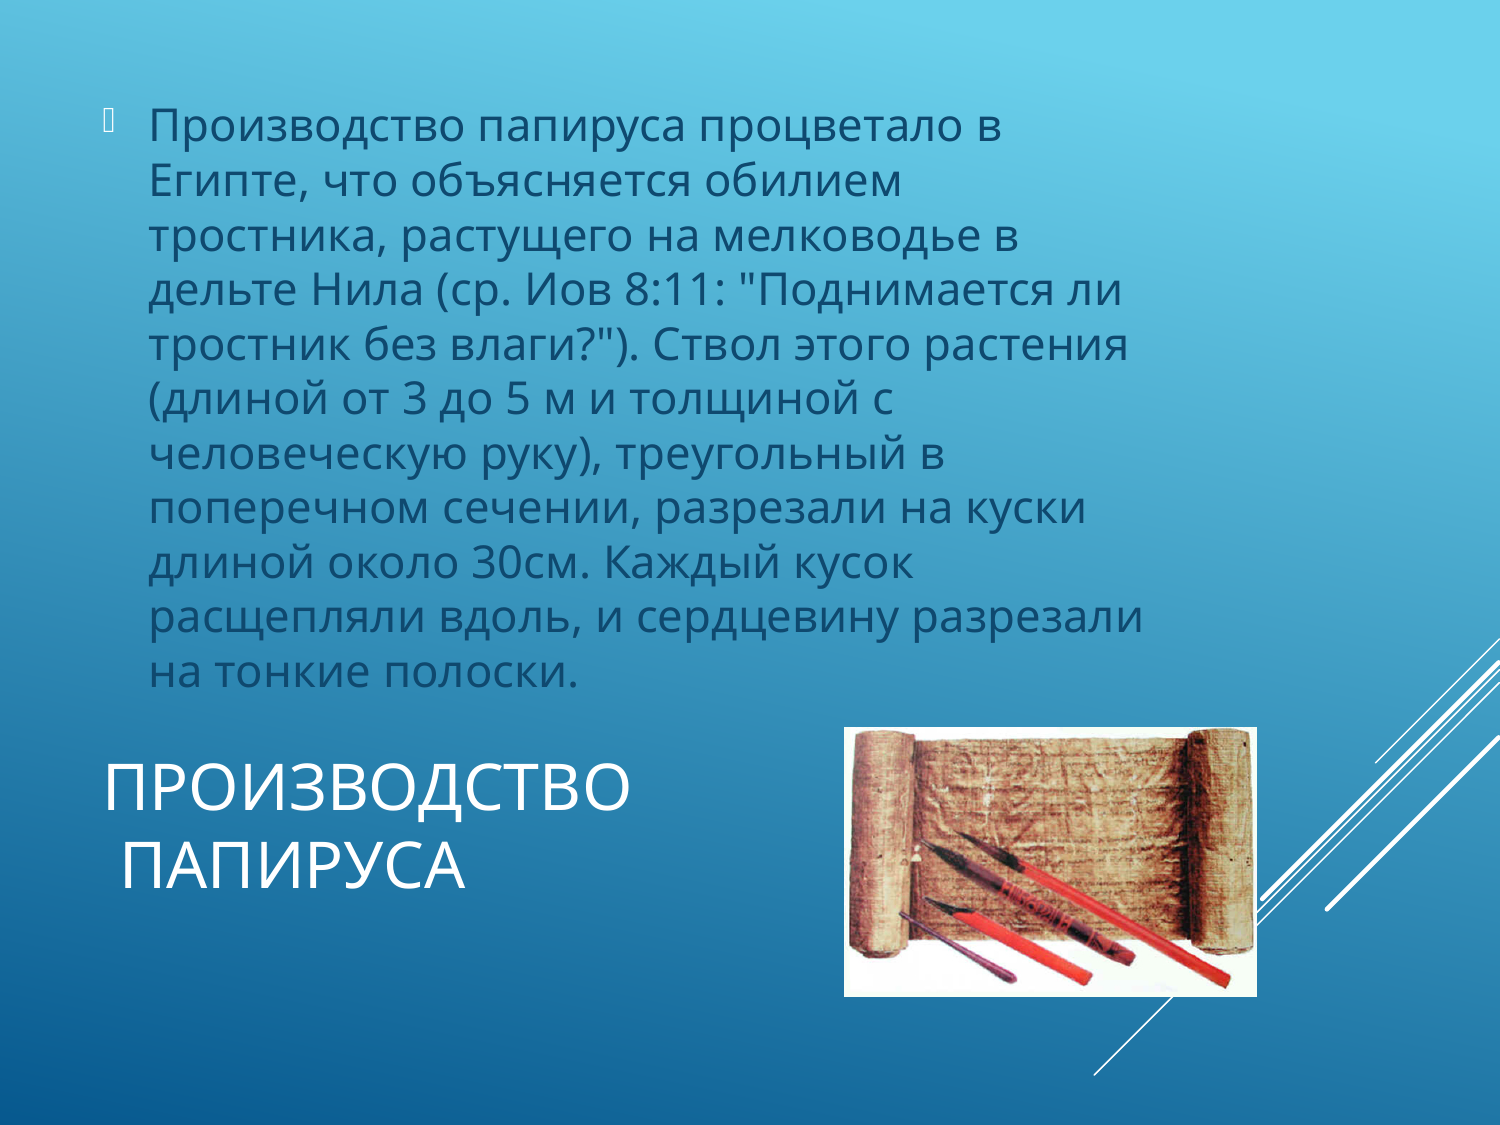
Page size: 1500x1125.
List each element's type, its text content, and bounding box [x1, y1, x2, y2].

list Производство папируса процветало в Египте, что объясняется обилием тростника, растущего на мелководье в дельте Нила (ср. Иов 8:11: "Поднимается ли тростник без влаги?"). Ствол этого растения (длиной от 3 до 5 м и толщиной с человеческую руку), треугольный в поперечном сечении, разрезали на куски длиной около 30см. Каждый кусок расщепляли вдоль, и сердцевину разрезали на тонкие полоски. [87, 87, 1163, 706]
title Производство папируса [87, 737, 844, 988]
picture [844, 727, 1257, 998]
